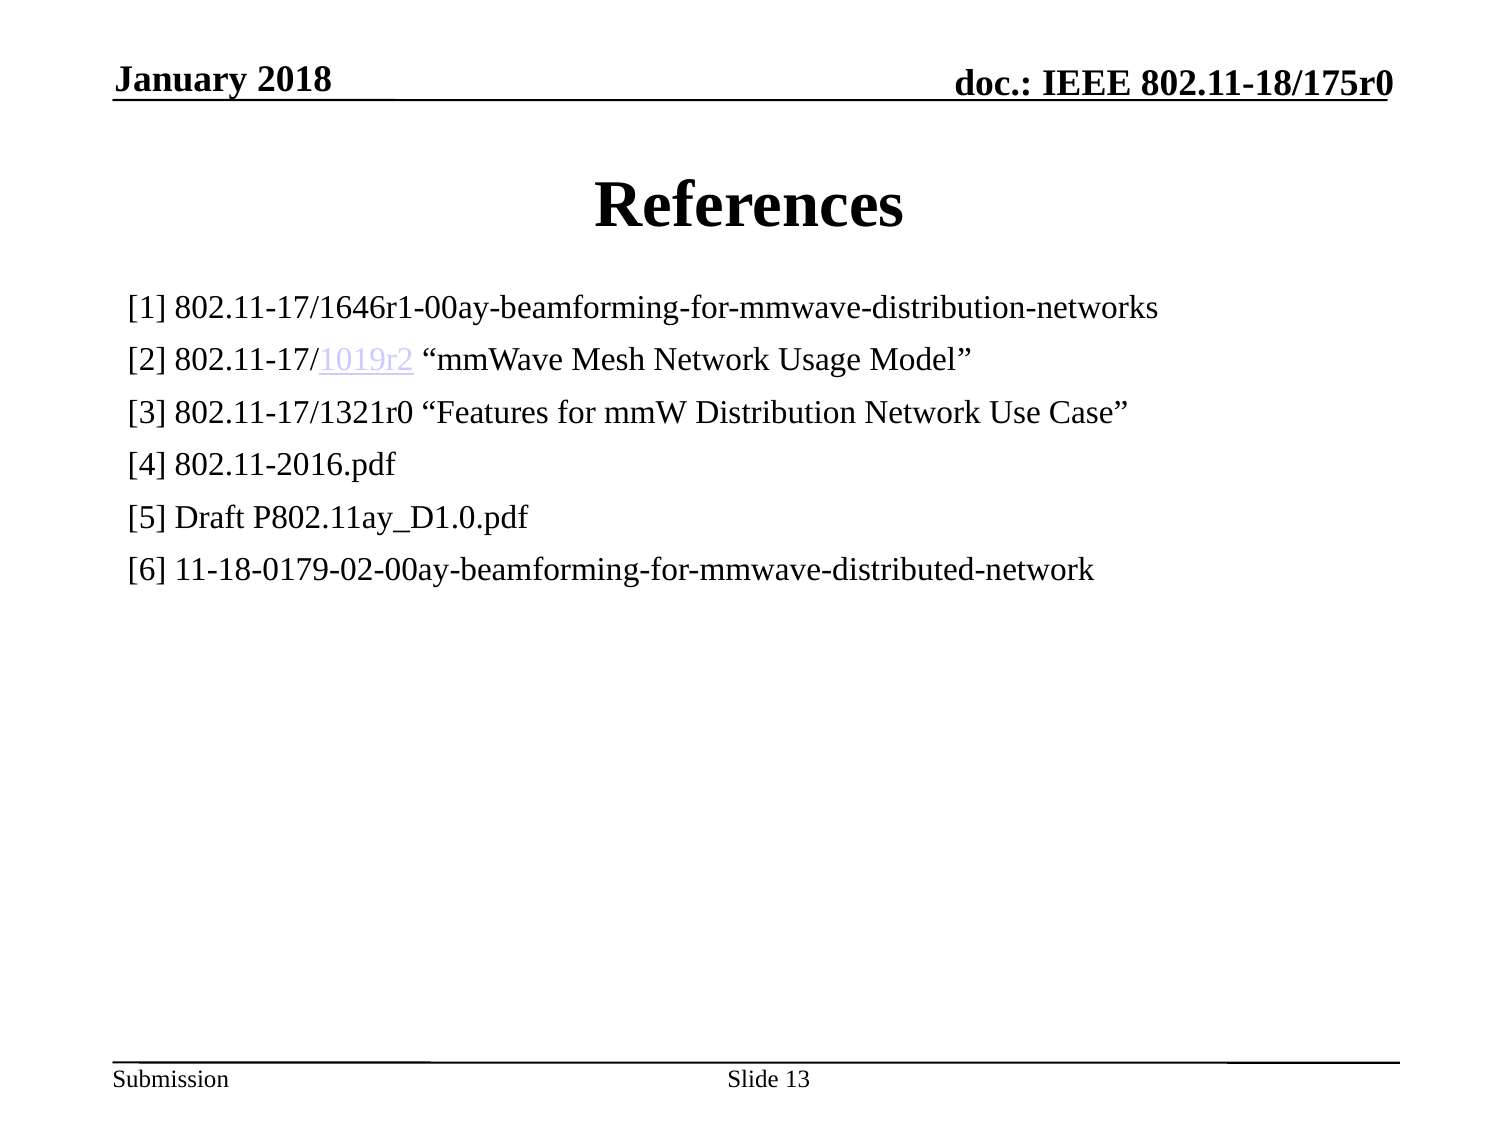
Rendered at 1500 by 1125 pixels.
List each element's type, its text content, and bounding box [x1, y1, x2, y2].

slide_number Slide 13 [702, 1061, 835, 1123]
list [1] 802.11-17/1646r1-00ay-beamforming-for-mmwave-distribution-networks [2] 802.11-17/1019r2 “mmWave Mesh Network Usage Model” [3] 802.11-17/1321r0 “Features for mmW Distribution Network Use Case” [4] 802.11-2016.pdf [5] Draft P802.11ay_D1.0.pdf [6] 11-18-0179-02-00ay-beamforming-for-mmwave-distributed-network [112, 288, 1388, 953]
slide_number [114, 54, 423, 100]
title References [112, 112, 1388, 288]
